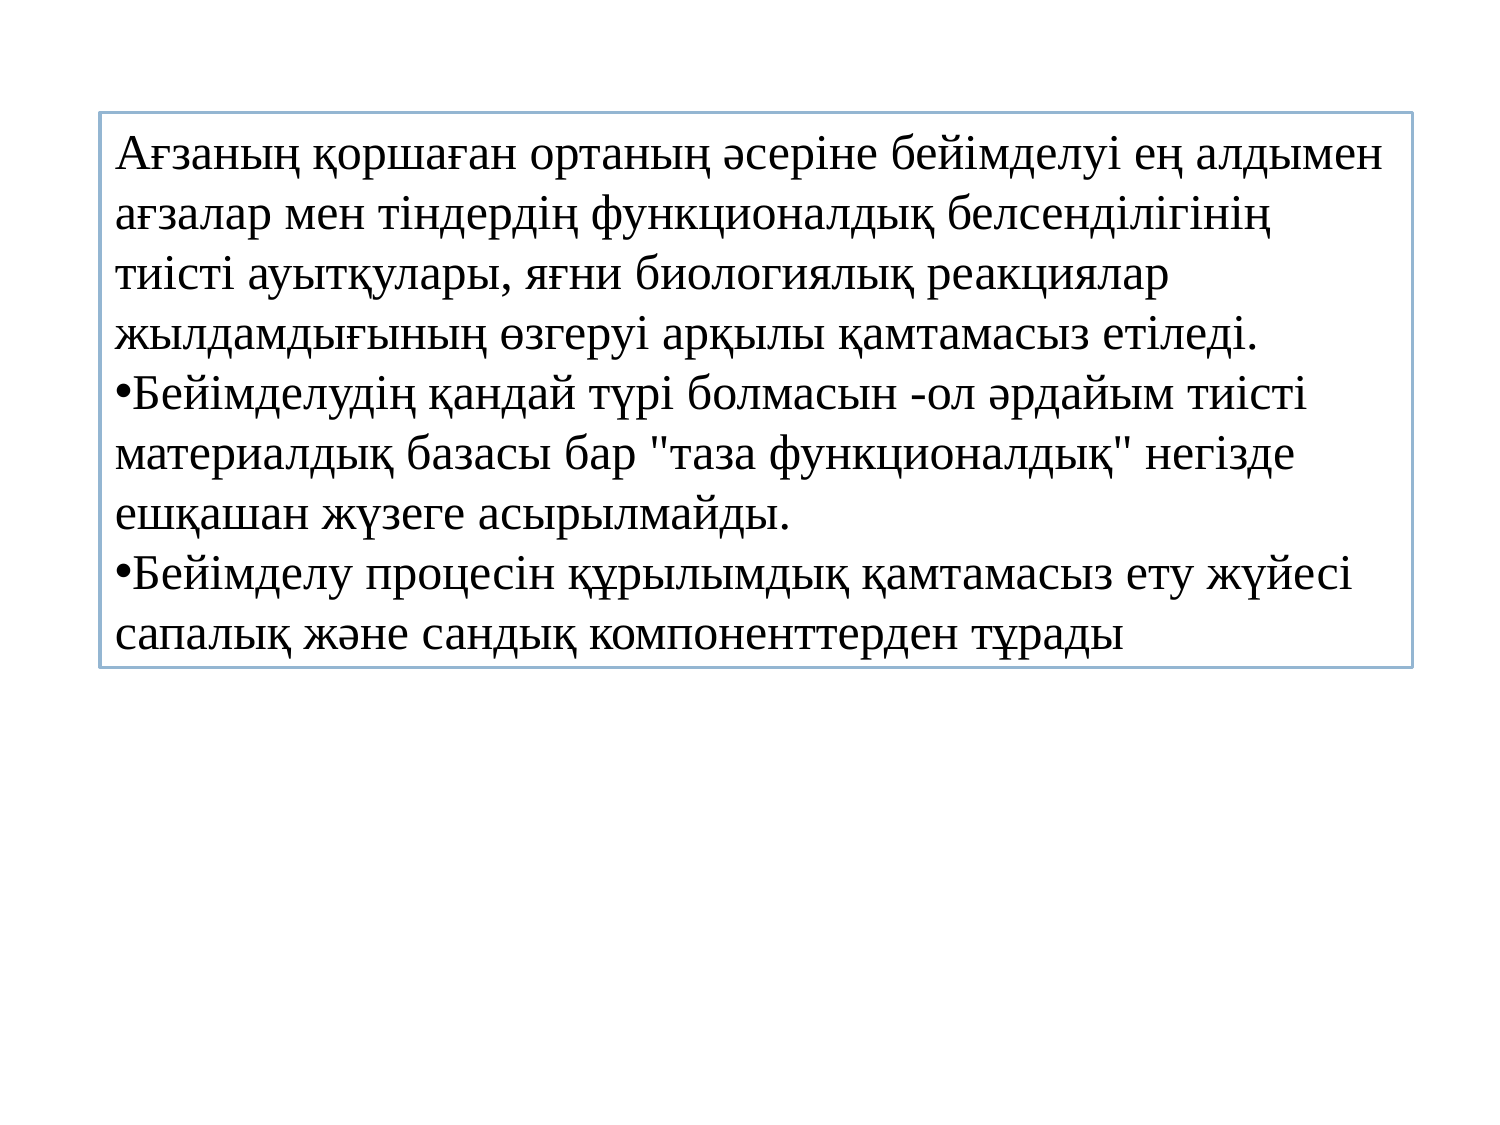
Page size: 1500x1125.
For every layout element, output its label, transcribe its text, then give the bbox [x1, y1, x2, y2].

text_box Ағзаның қоршаған ортаның әсеріне бейімделуі ең алдымен ағзалар мен тіндердің функционалдық белсенділігінің тиісті ауытқулары, яғни биологиялық реакциялар жылдамдығының өзгеруі арқылы қамтамасыз етіледі. Бейімделудің қандай түрі болмасын -ол әрдайым тиісті материалдық базасы бар "таза функционалдық" негізде ешқашан жүзеге асырылмайды. Бейімделу процесін құрылымдық қамтамасыз ету жүйесі сапалық және сандық компоненттерден тұрады [98, 111, 1414, 669]
